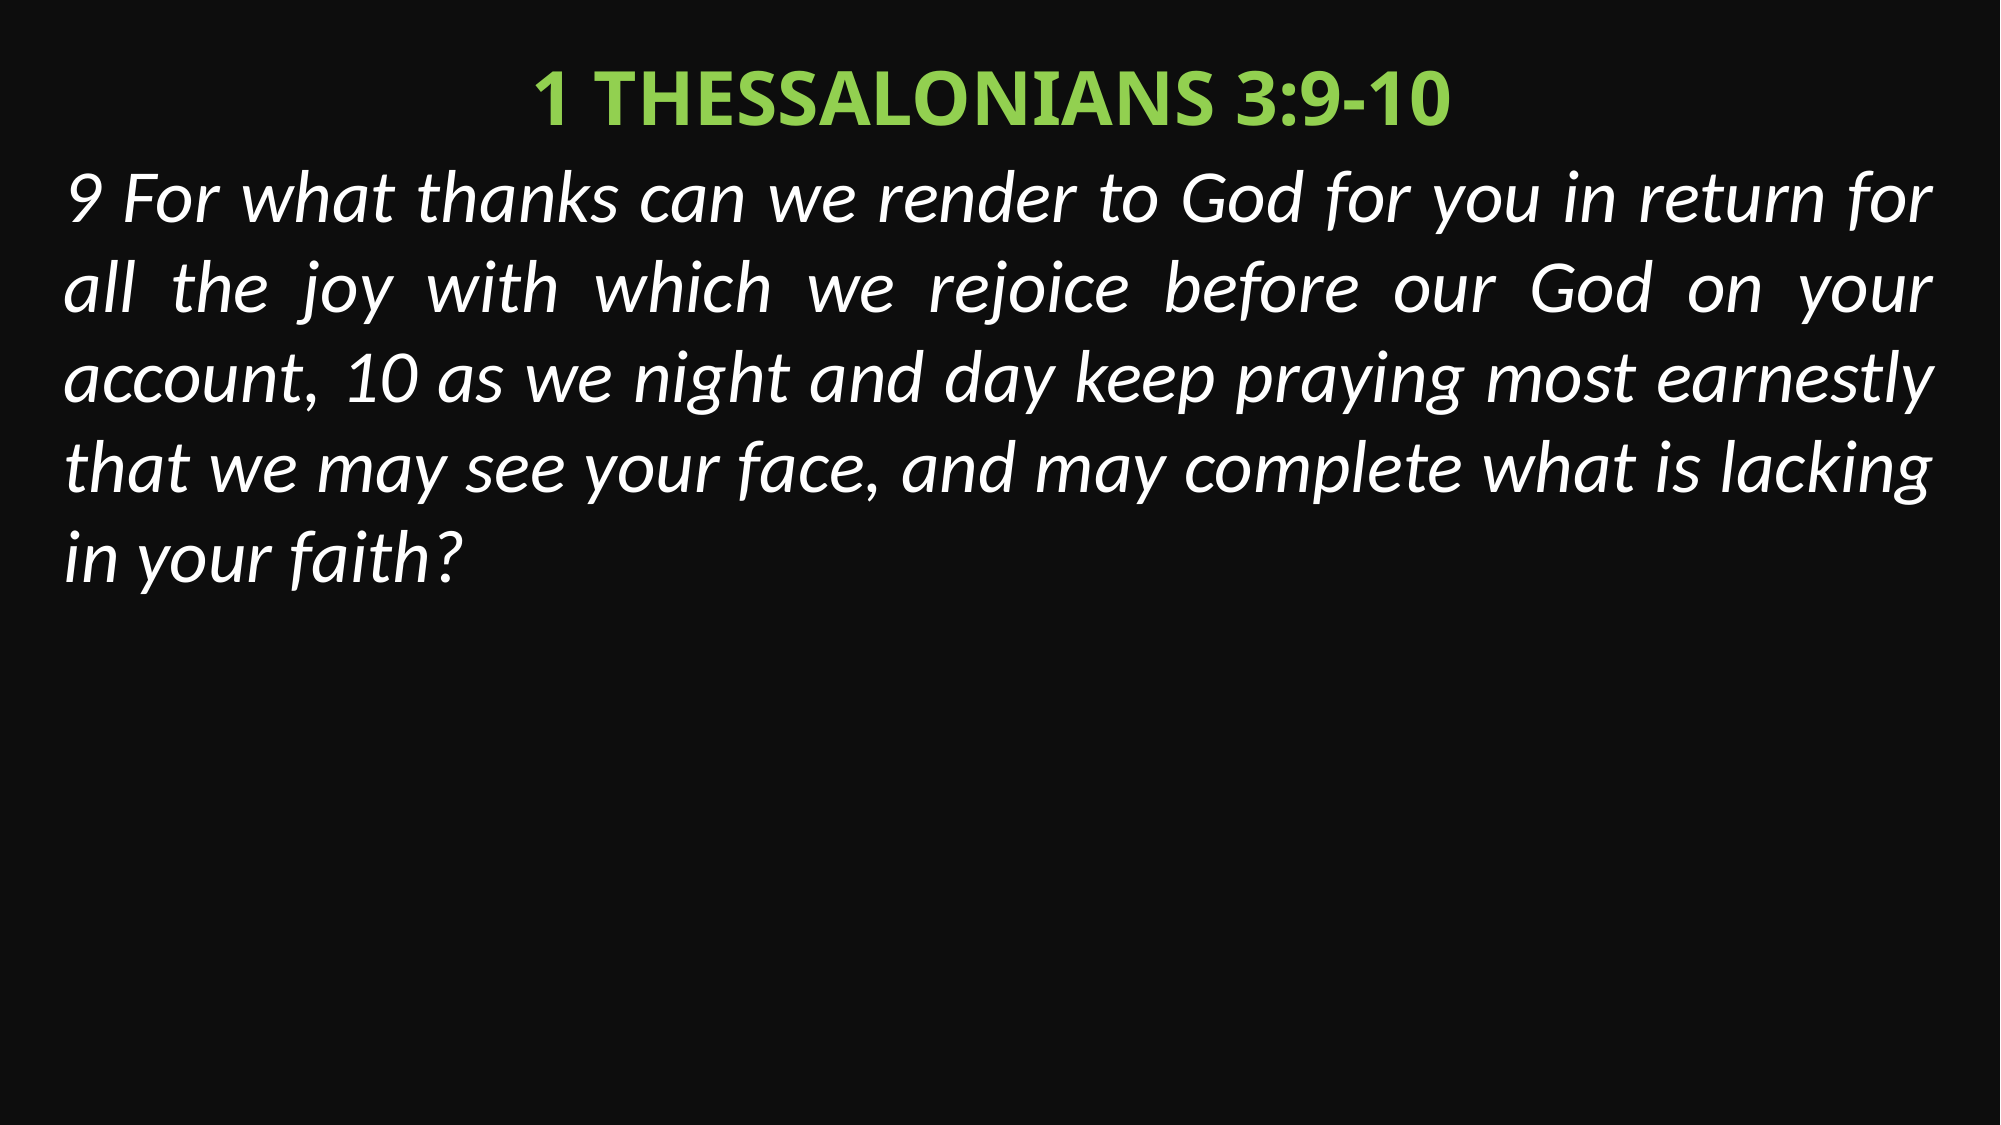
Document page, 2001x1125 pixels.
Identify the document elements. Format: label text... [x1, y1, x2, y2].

text_box 9 For what thanks can we render to God for you in return for all the joy with which we rejoice before our God on your account, 10 as we night and day keep praying most earnestly that we may see your face, and may complete what is lacking in your faith? [49, 139, 1951, 705]
subtitle 1 Thessalonians 3:9-10 [34, 42, 1951, 184]
